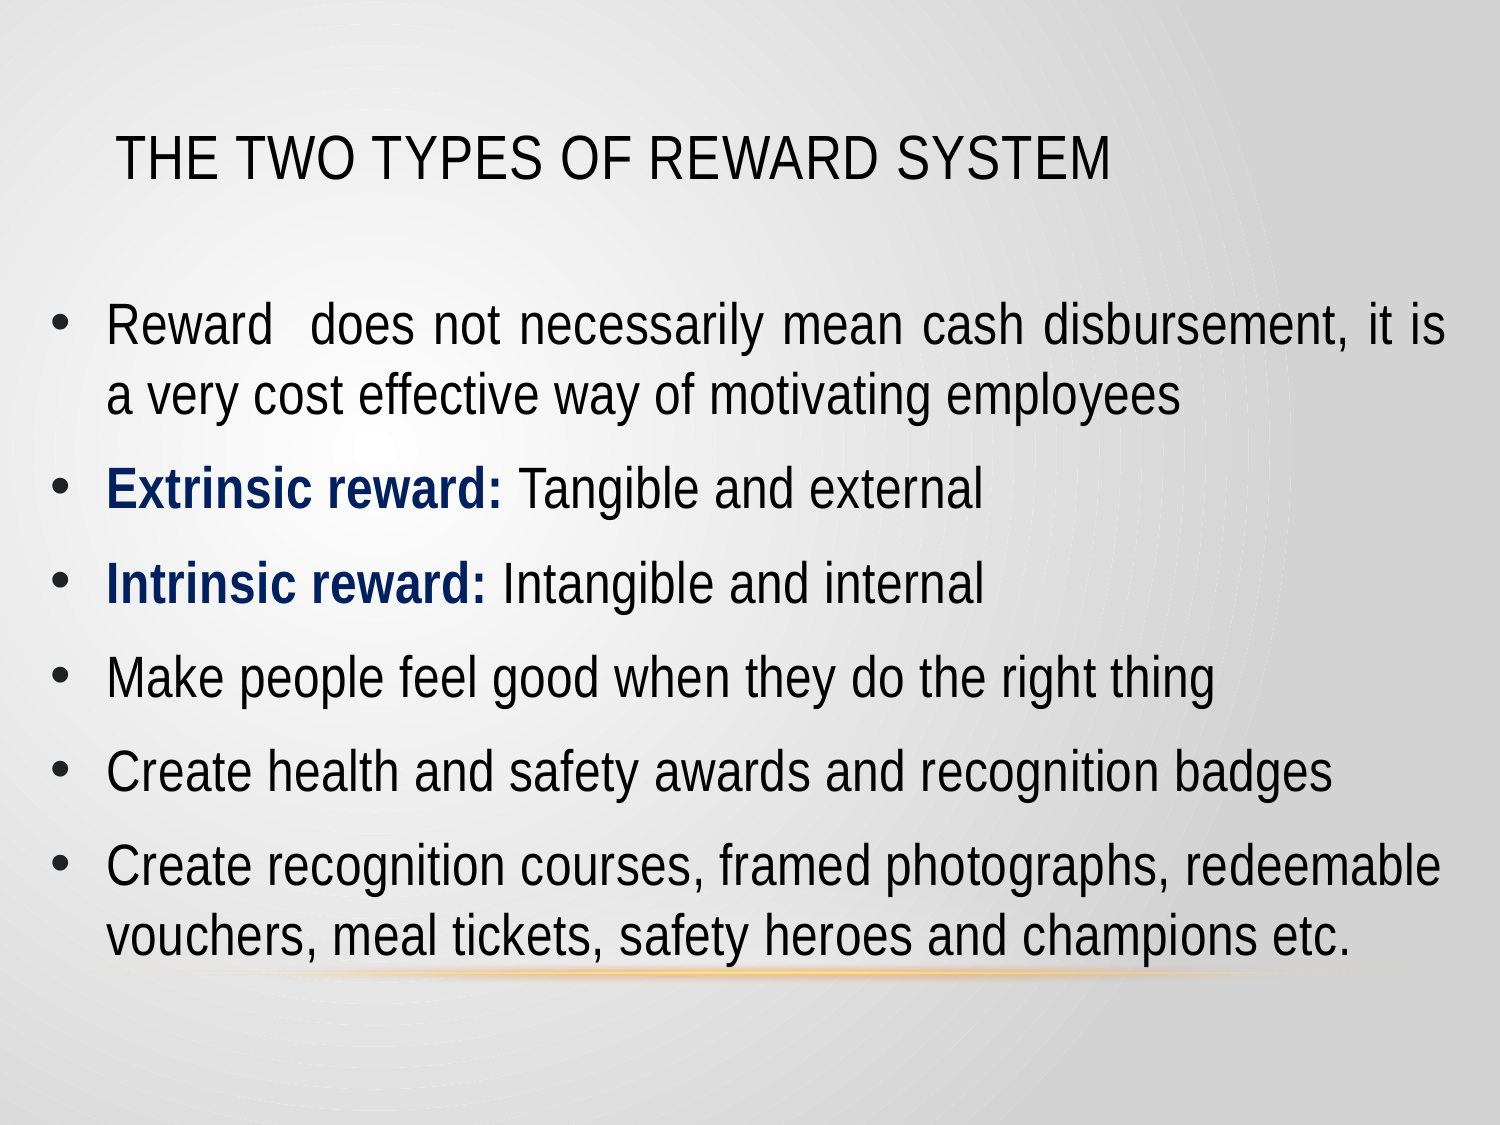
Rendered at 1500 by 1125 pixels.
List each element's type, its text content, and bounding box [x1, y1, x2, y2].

title The Two Types of Reward System [100, 37, 1438, 200]
list Reward does not necessarily mean cash disbursement, it is a very cost effective way of motivating employees Extrinsic reward: Tangible and external Intrinsic reward: Intangible and internal Make people feel good when they do the right thing Create health and safety awards and recognition badges Create recognition courses, framed photographs, redeemable vouchers, meal tickets, safety heroes and champions etc. [35, 278, 1465, 1047]
picture [0, 0, 1500, 1125]
